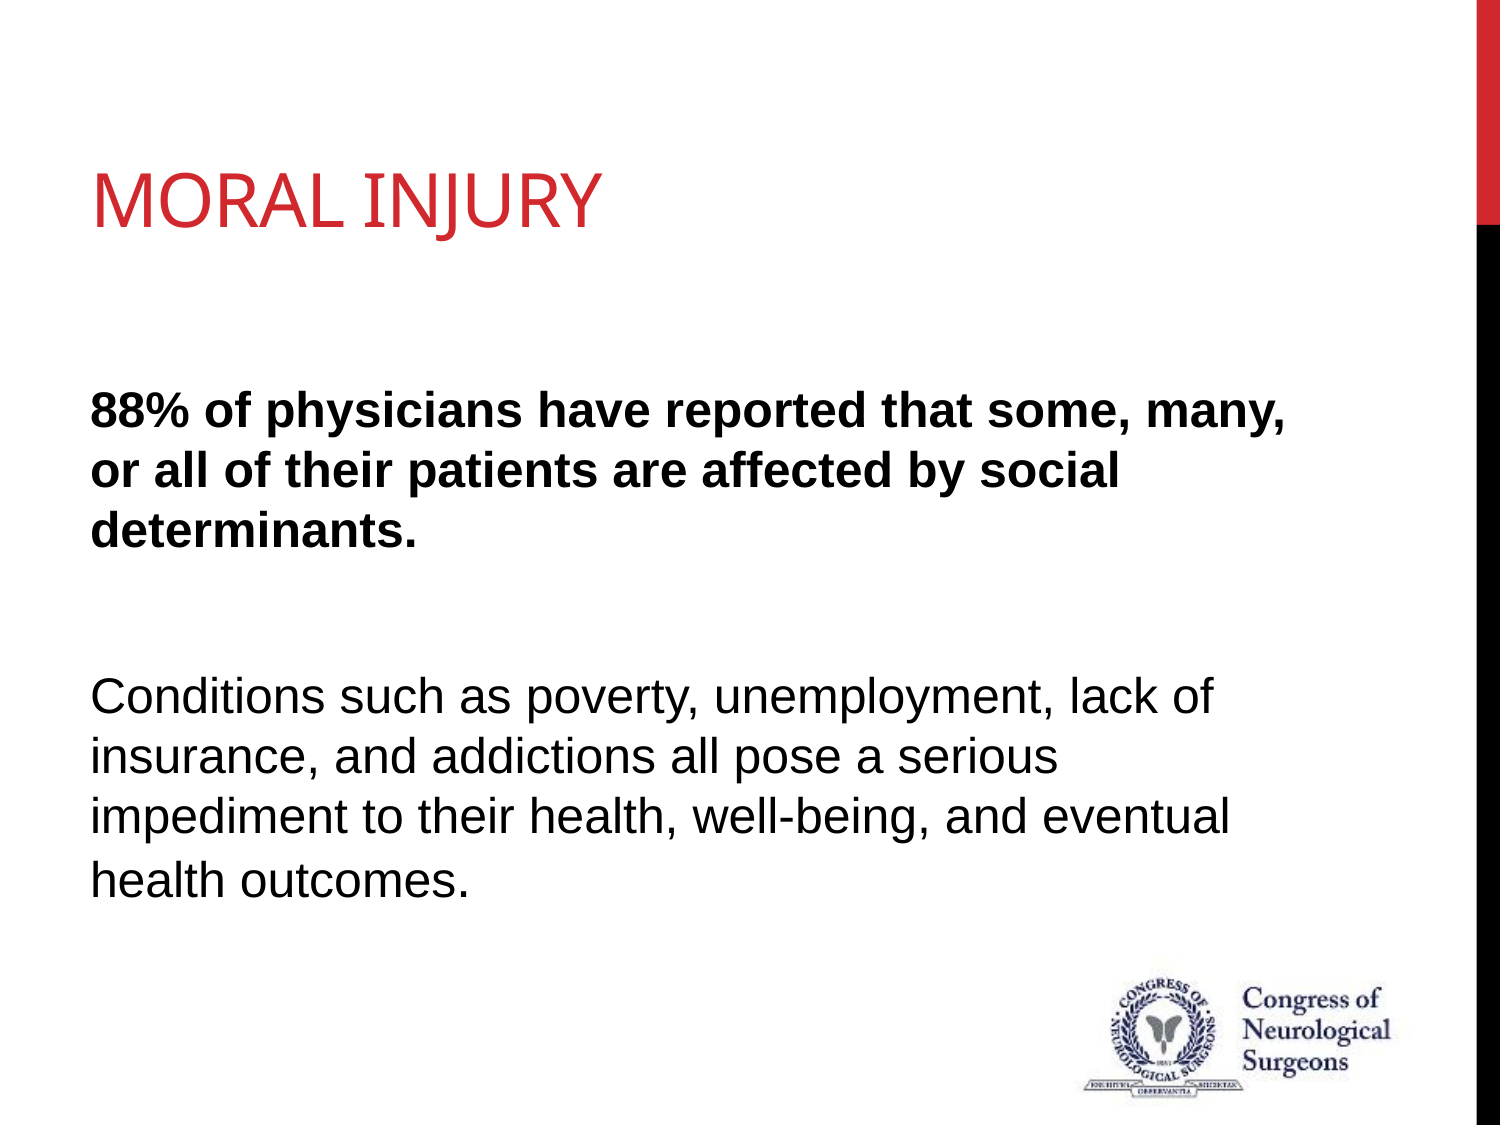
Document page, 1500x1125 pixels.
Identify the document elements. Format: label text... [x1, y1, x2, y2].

list 88% of physicians have reported that some, many, or all of their patients are affected by social determinants. Conditions such as poverty, unemployment, lack of insurance, and addictions all pose a serious impediment to their health, well-being, and eventual health outcomes. [75, 287, 1325, 1085]
title Moral injury [75, 25, 1025, 250]
picture [1062, 956, 1413, 1119]
